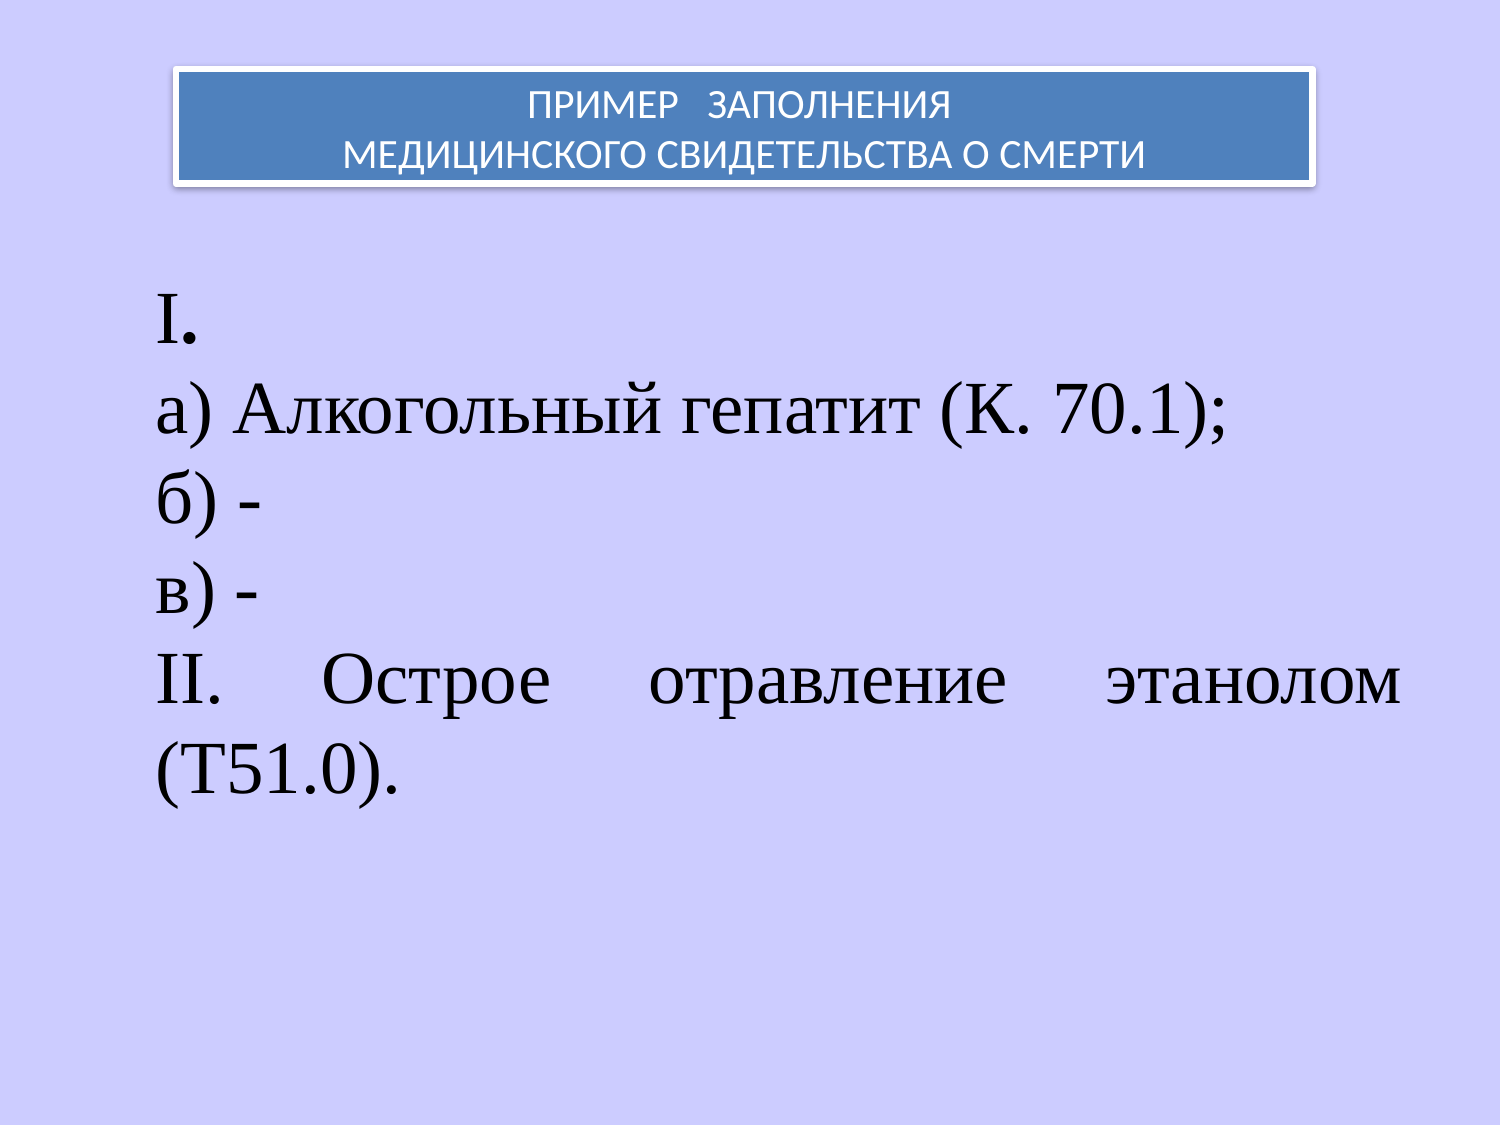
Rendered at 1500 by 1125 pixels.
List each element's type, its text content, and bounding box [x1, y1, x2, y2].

text_box I. а) Алкогольный гепатит (К. 70.1); б) - в) - II. Острое отравление этанолом (Т51.0). [140, 260, 1418, 816]
text_box ПРИМЕР ЗАПОЛНЕНИЯ МЕДИЦИНСКОГО СВИДЕТЕЛЬСТВА О СМЕРТИ [173, 66, 1316, 187]
